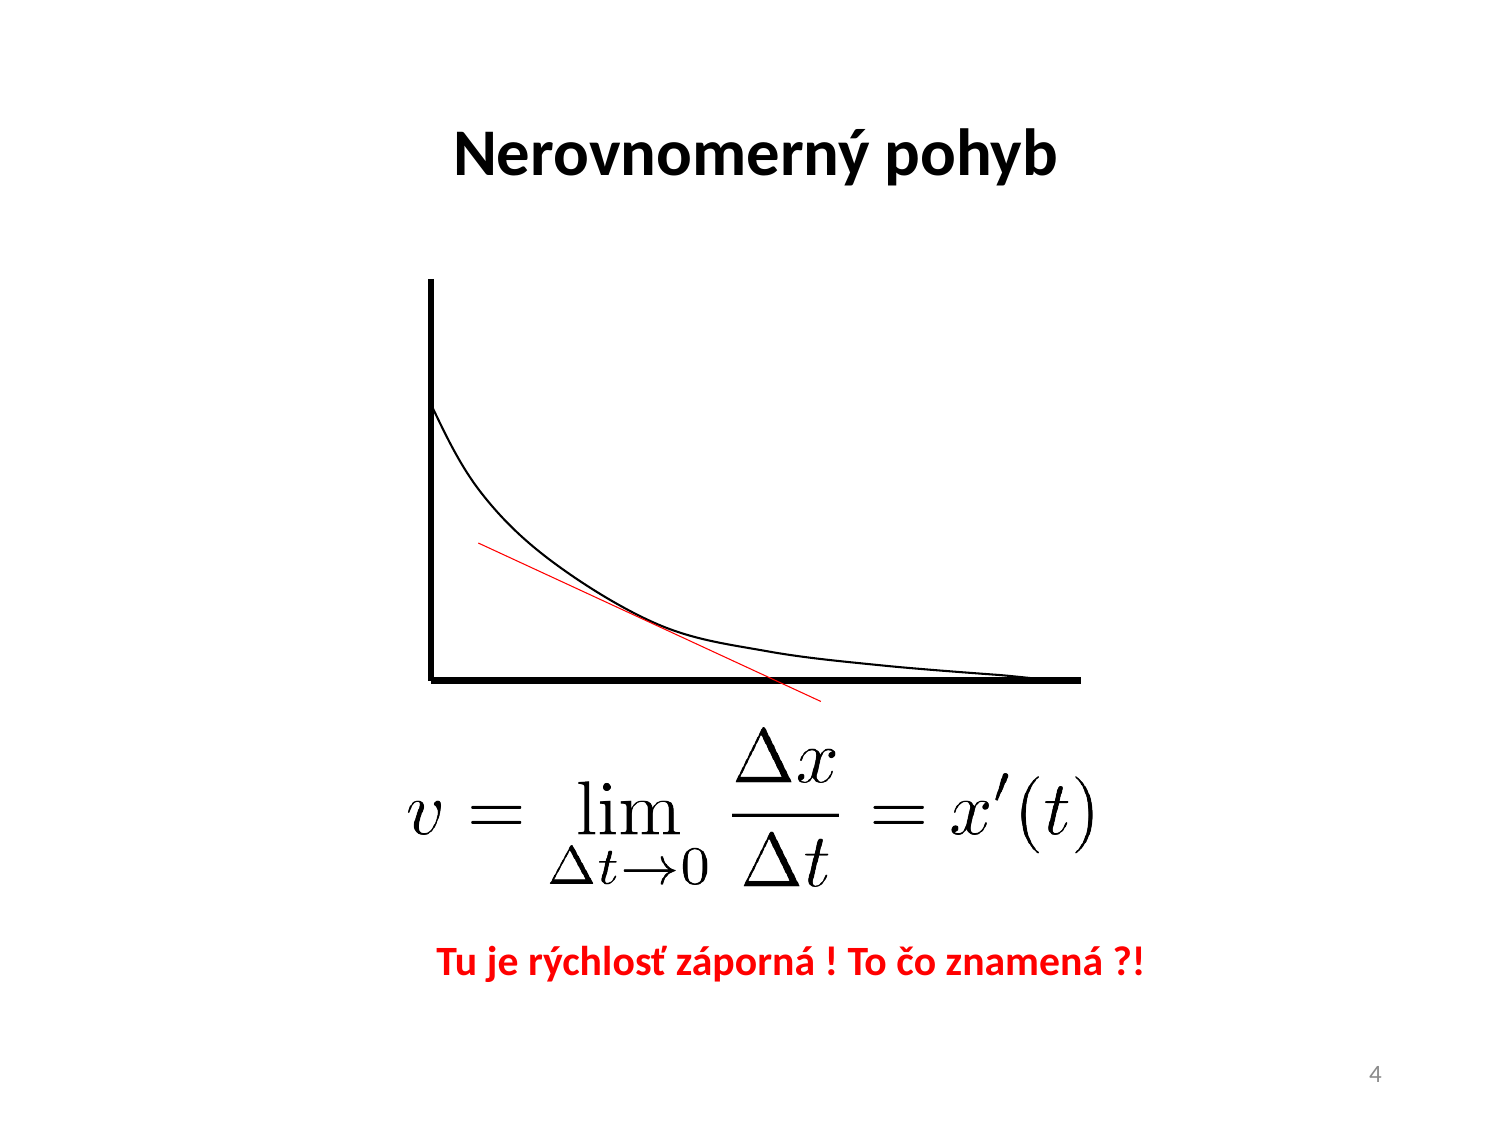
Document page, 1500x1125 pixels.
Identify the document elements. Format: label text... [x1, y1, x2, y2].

text_box Nerovnomerný pohyb [301, 101, 1211, 197]
text_box [432, 404, 755, 543]
slide_number 4 [1059, 1042, 1397, 1103]
picture [407, 727, 1093, 887]
text_box Tu je rýchlosť záporná ! To čo znamená ?! [230, 926, 1353, 992]
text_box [478, 543, 821, 702]
text_box [821, 571, 1077, 680]
